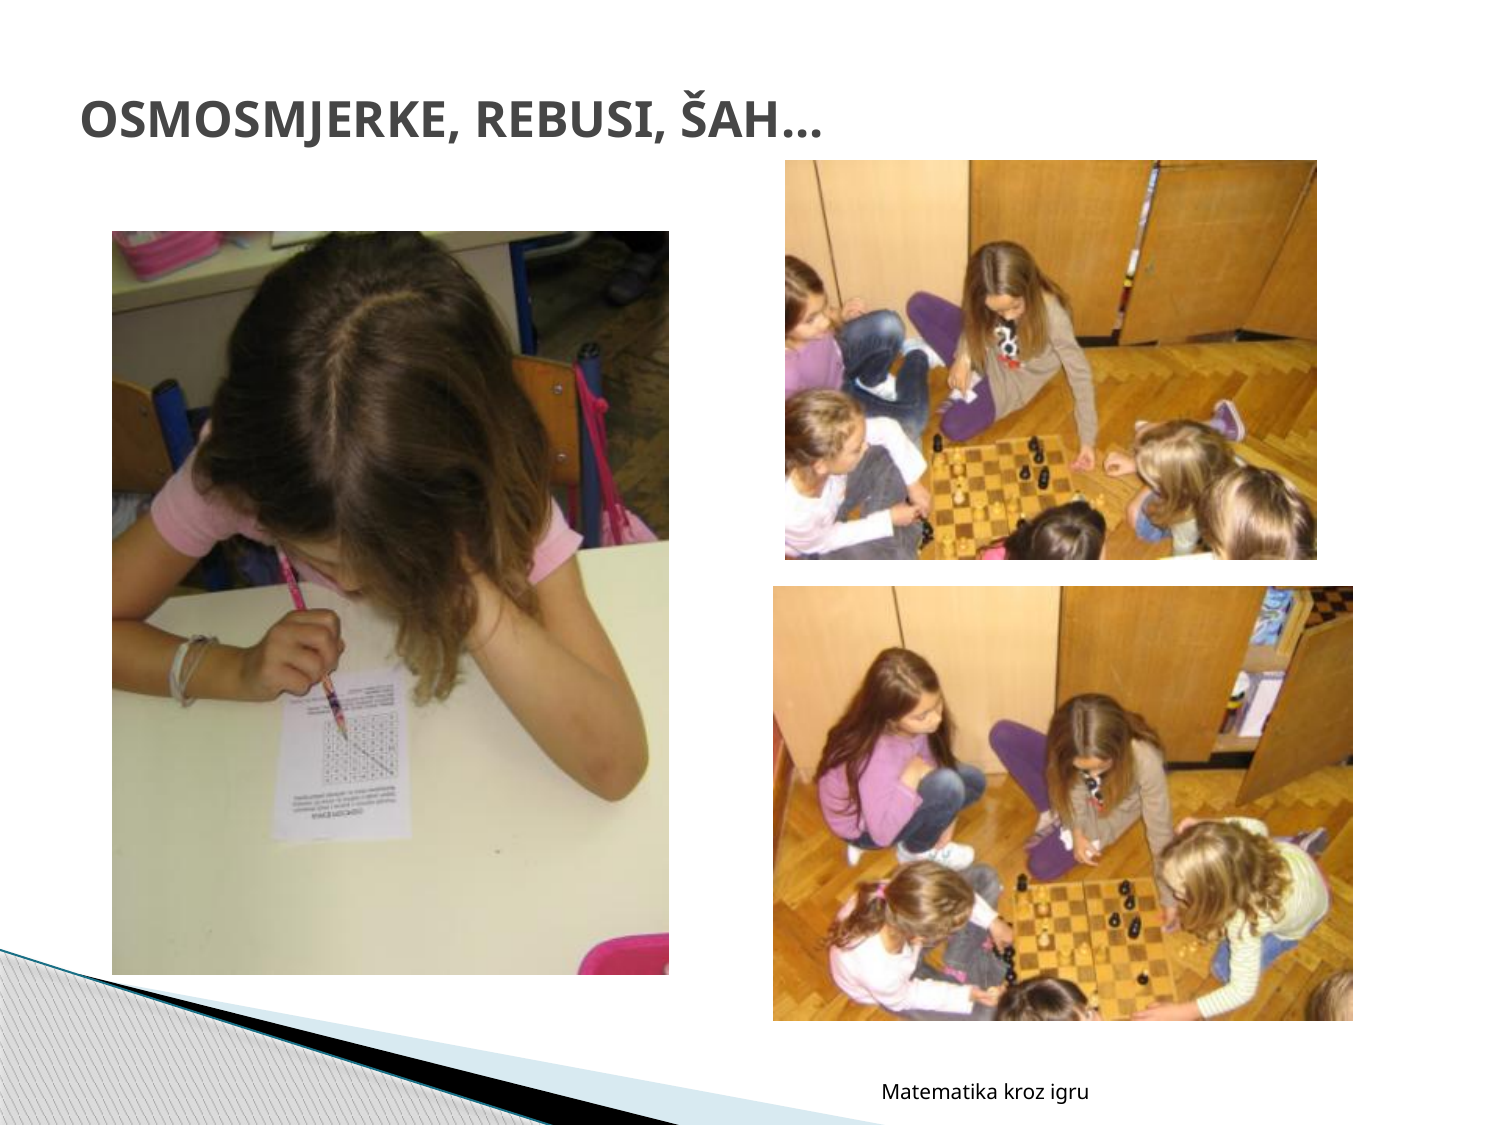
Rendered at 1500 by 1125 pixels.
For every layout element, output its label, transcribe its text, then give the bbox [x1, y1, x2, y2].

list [773, 585, 1353, 1021]
title OSMOSMJERKE, REBUSI, ŠAH... [64, 42, 869, 192]
footer Matematika kroz igru [718, 1051, 1105, 1112]
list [785, 160, 1318, 560]
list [111, 231, 670, 975]
